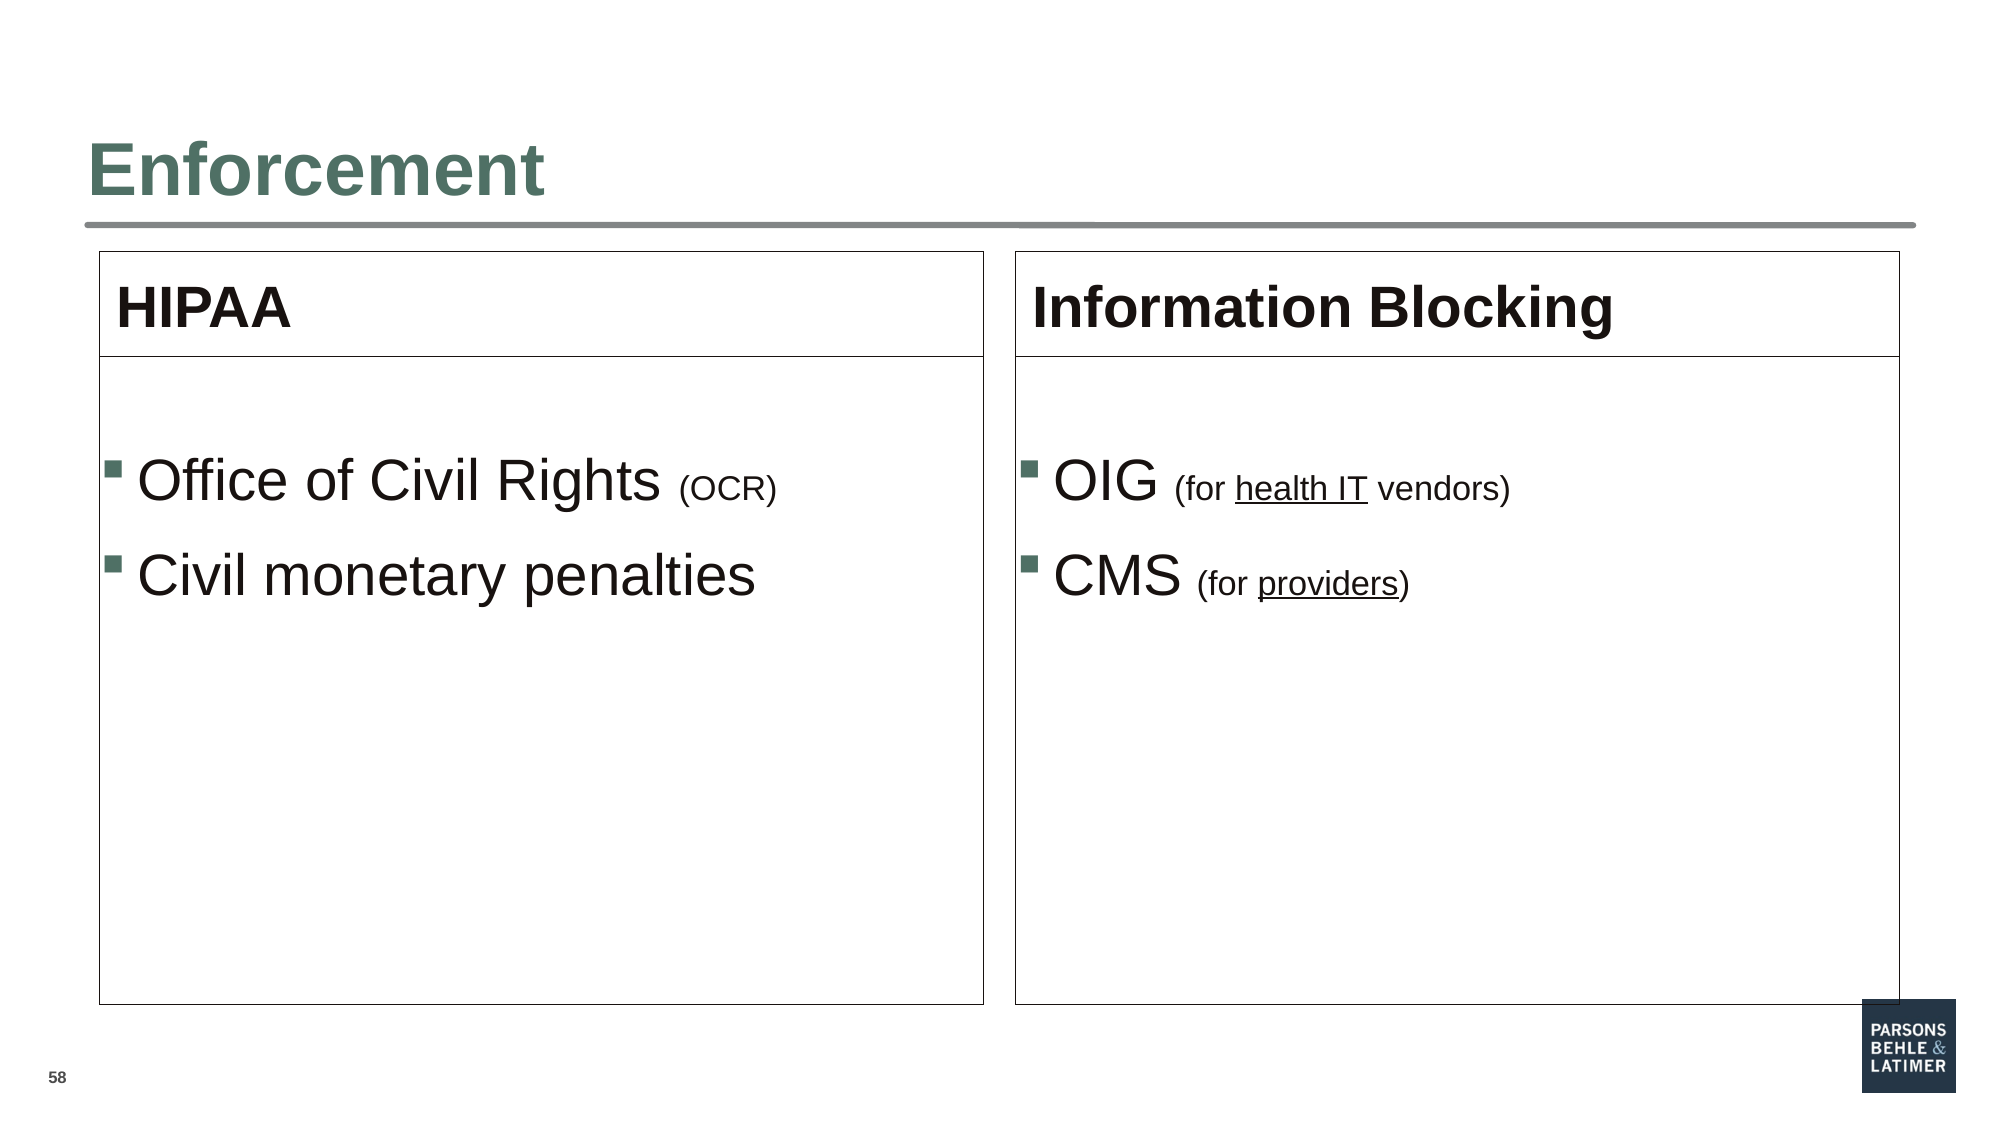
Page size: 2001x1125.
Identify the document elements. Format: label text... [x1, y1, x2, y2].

list Information Blocking [1015, 251, 1900, 356]
title Enforcement [87, 71, 1913, 211]
list Office of Civil Rights (OCR) Civil monetary penalties [99, 356, 984, 1005]
list OIG (for health IT vendors) CMS (for providers) [1015, 356, 1900, 1005]
picture [1862, 999, 1956, 1093]
list HIPAA [99, 251, 984, 356]
